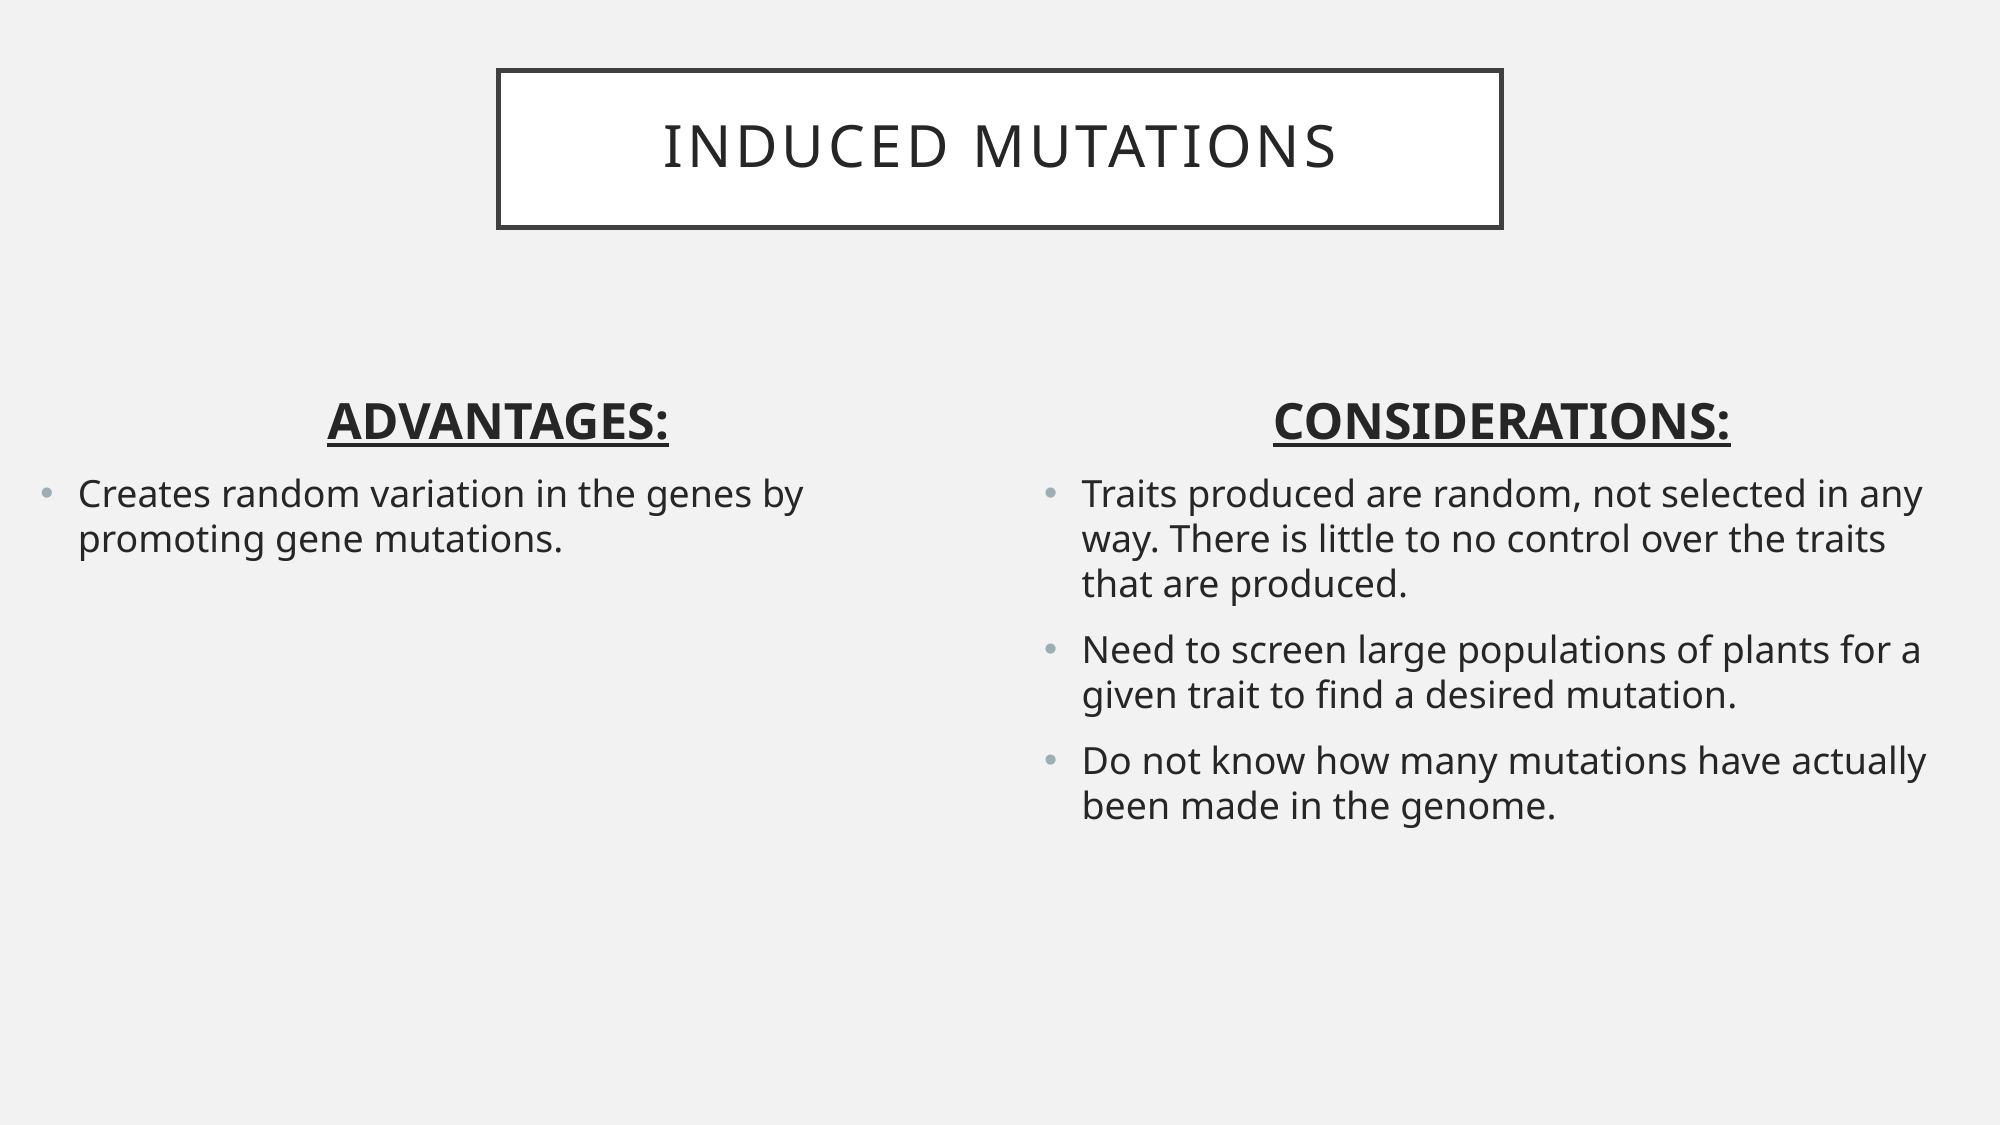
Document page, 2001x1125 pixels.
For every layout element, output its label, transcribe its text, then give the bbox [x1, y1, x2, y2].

title Induced mutations [496, 68, 1504, 230]
text_box CONSIDERATIONS: Traits produced are random, not selected in any way. There is little to no control over the traits that are produced. Need to screen large populations of plants for a given trait to find a desired mutation. Do not know how many mutations have actually been made in the genome. [1029, 381, 1975, 874]
text_box ADVANTAGES: Creates random variation in the genes by promoting gene mutations. [25, 381, 971, 697]
